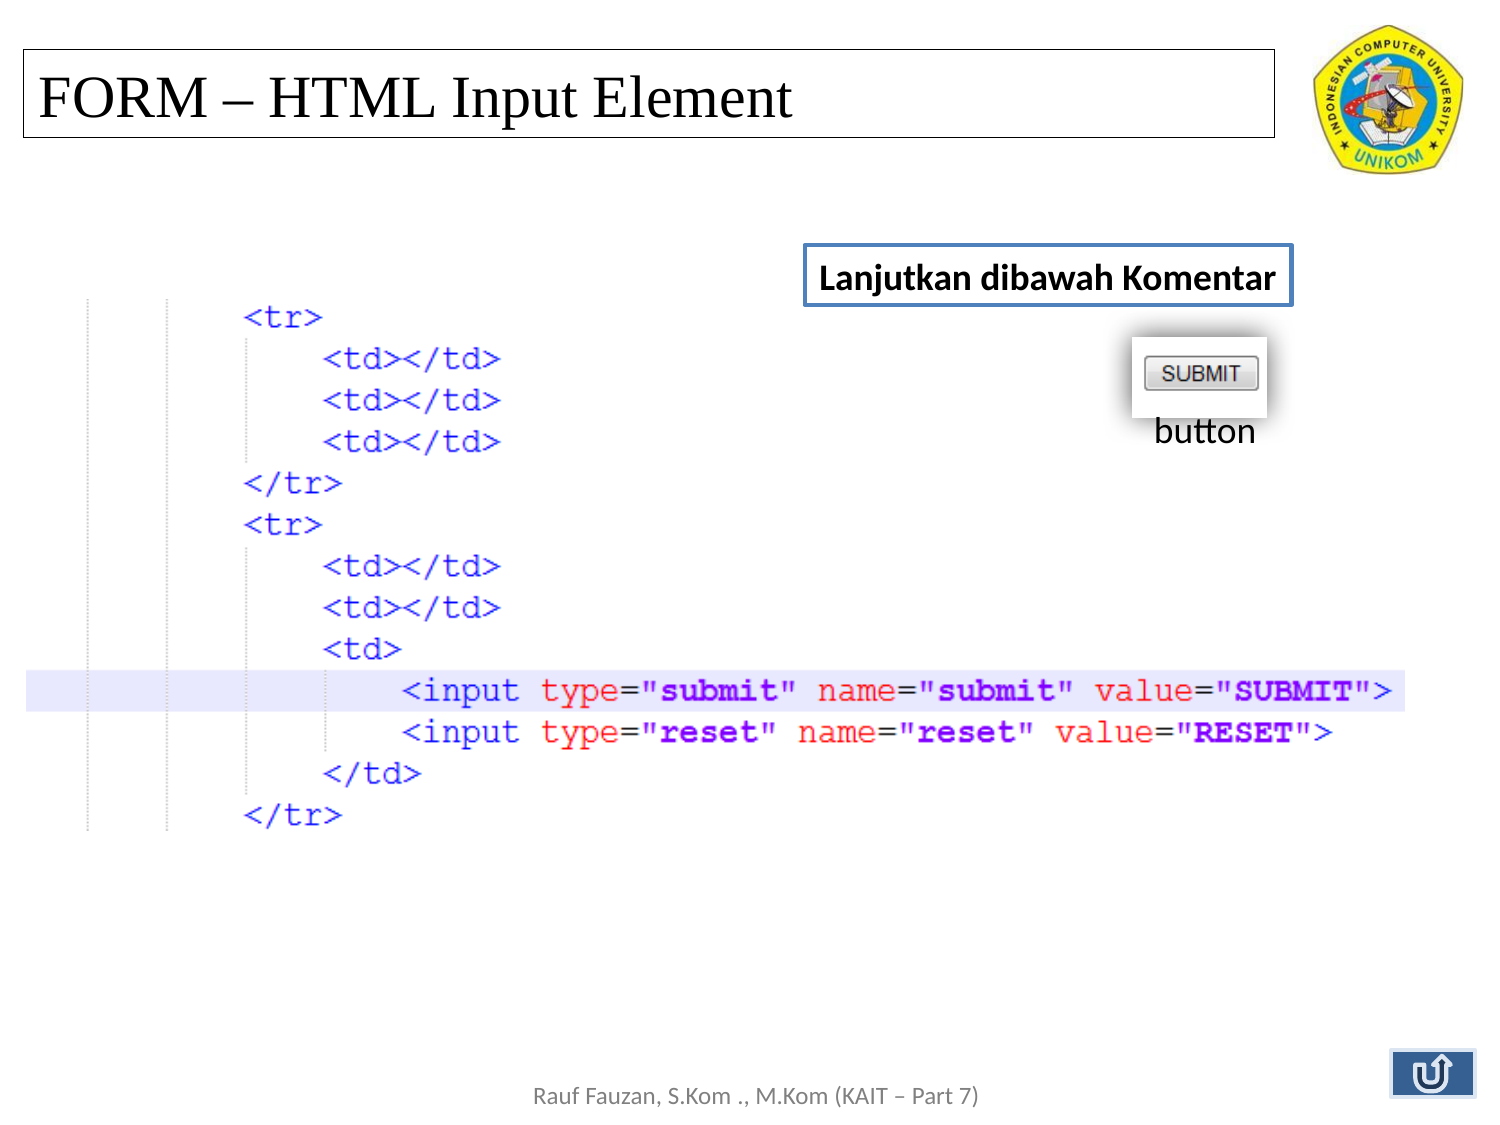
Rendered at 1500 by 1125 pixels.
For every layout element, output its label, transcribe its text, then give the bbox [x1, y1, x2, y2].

text_box [1389, 1048, 1477, 1099]
footer Rauf Fauzan, S.Kom ., M.Kom (KAIT – Part 7) [450, 1065, 1063, 1125]
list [1312, 24, 1464, 176]
picture [26, 299, 1405, 831]
text_box FORM – HTML Input Element [23, 49, 1275, 138]
text_box Lanjutkan dibawah Komentar [803, 243, 1294, 298]
